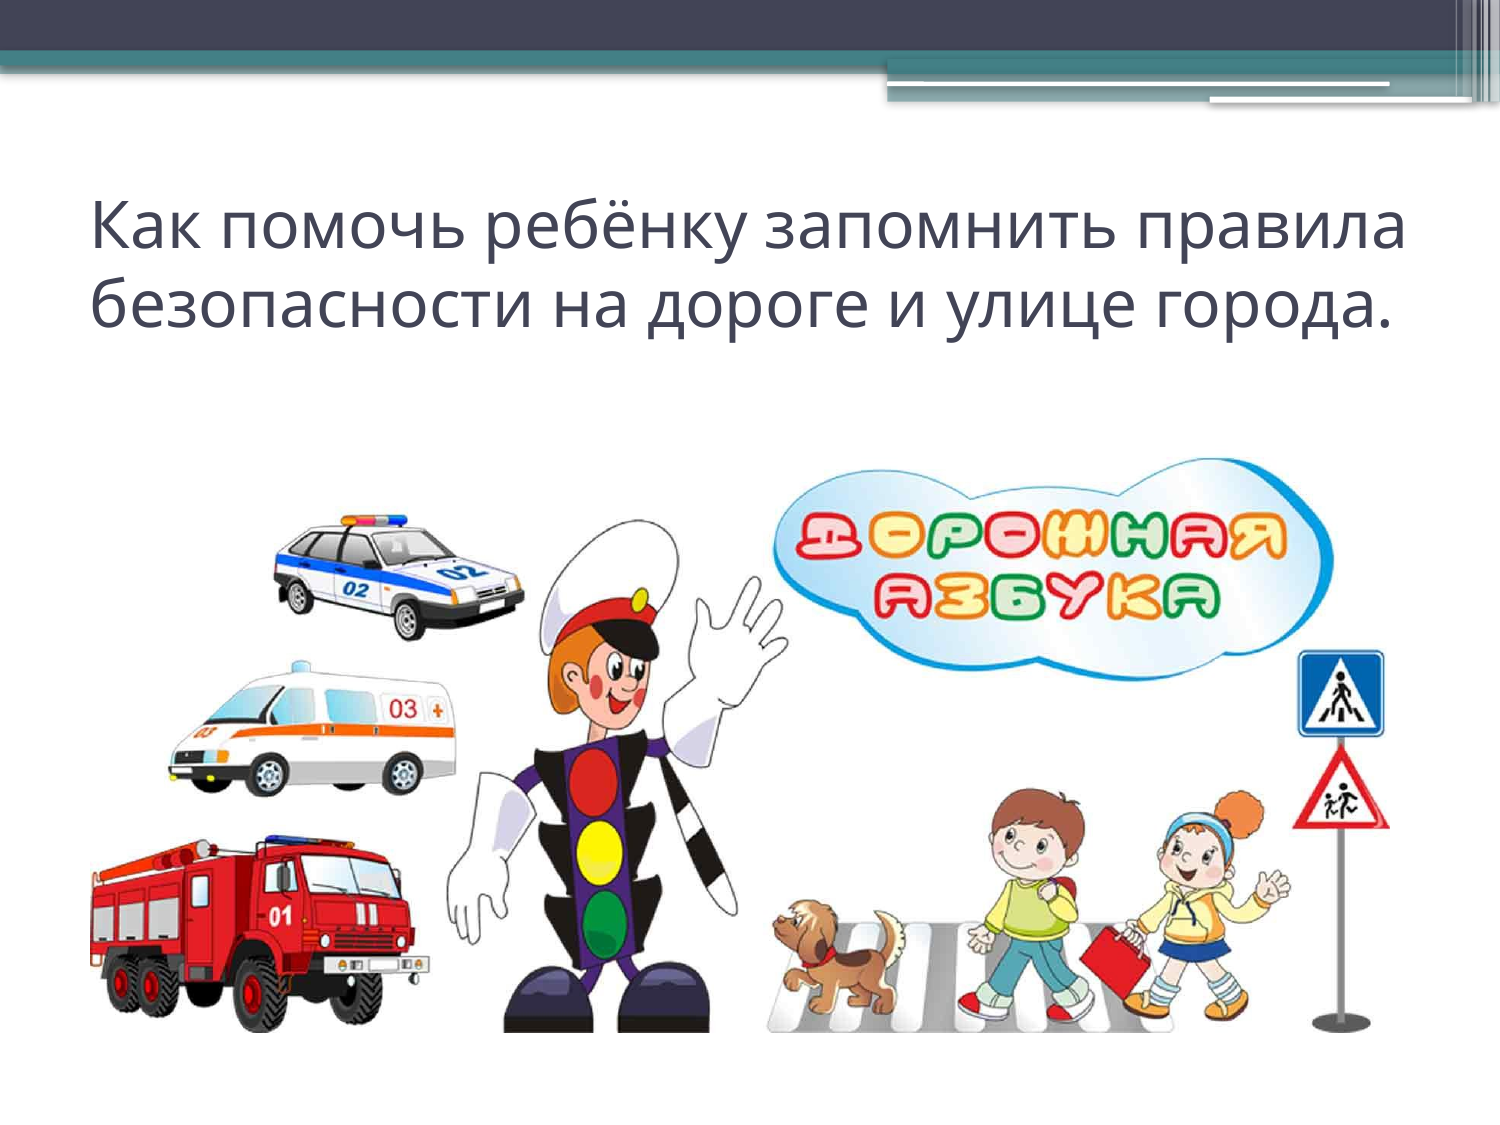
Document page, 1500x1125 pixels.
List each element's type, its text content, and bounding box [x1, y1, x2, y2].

title Как помочь ребёнку запомнить правила безопасности на дороге и улице города. [75, 137, 1425, 386]
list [89, 420, 1390, 1071]
